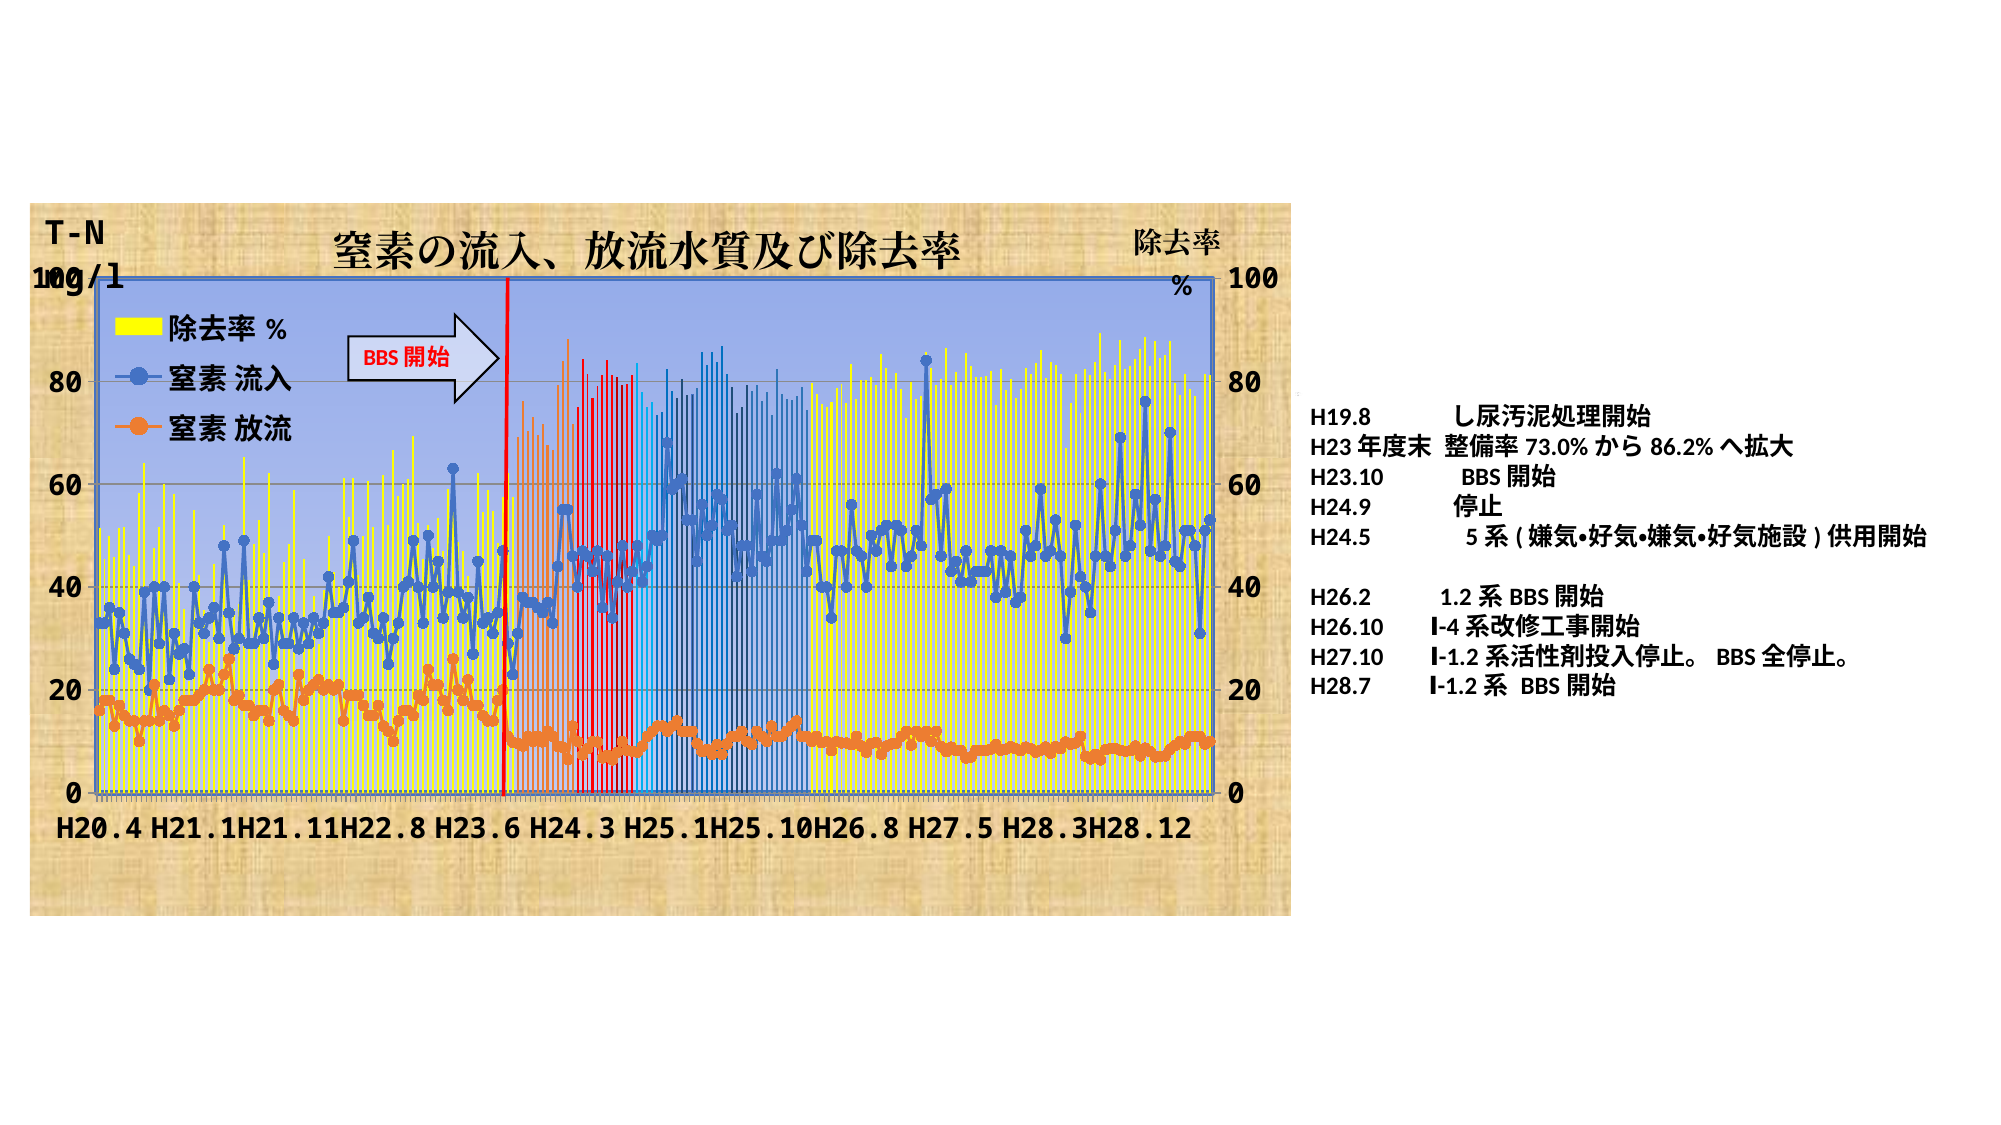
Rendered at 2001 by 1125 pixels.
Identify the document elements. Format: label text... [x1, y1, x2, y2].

text_box H19.8 し尿汚泥処理開始 H23年度末 整備率73.0%から86.2%へ拡大 H23.10 BBS開始 H24.9 停止 H24.5 5系(嫌気・好気・嫌気・好気施設)供用開始 H26.2 1.2系BBS開始 H26.10 Ⅰ-4系改修工事開始 H27.10 Ⅰ-1.2系活性剤投入停止。BBS全停止。 H28.7 Ⅰ-1.2系 BBS開始 [1296, 393, 2000, 726]
chart [29, 202, 1296, 916]
